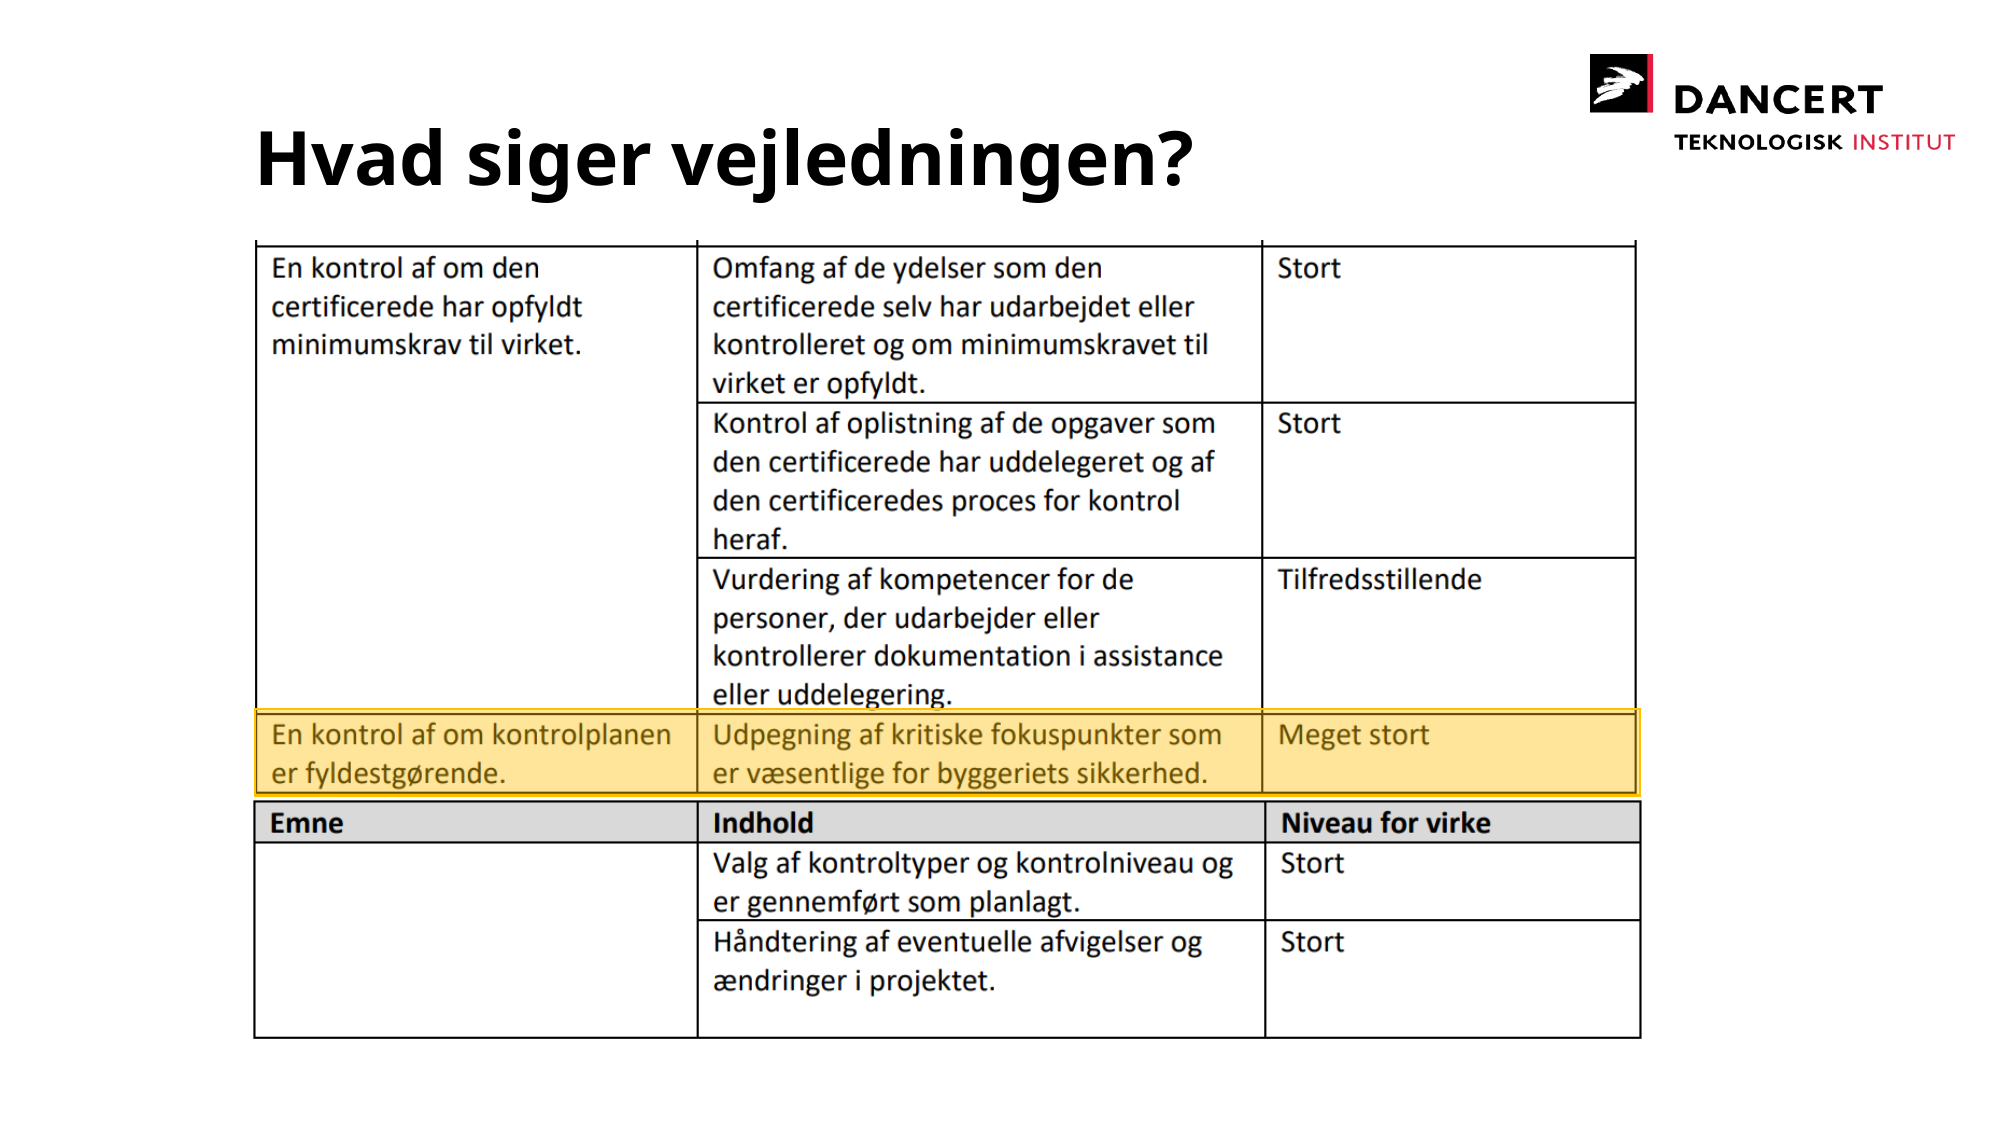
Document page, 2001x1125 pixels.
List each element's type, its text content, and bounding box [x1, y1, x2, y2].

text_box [248, 240, 1647, 1040]
text_box Hvad siger vejledningen? [239, 96, 1682, 208]
picture [1589, 54, 1956, 155]
